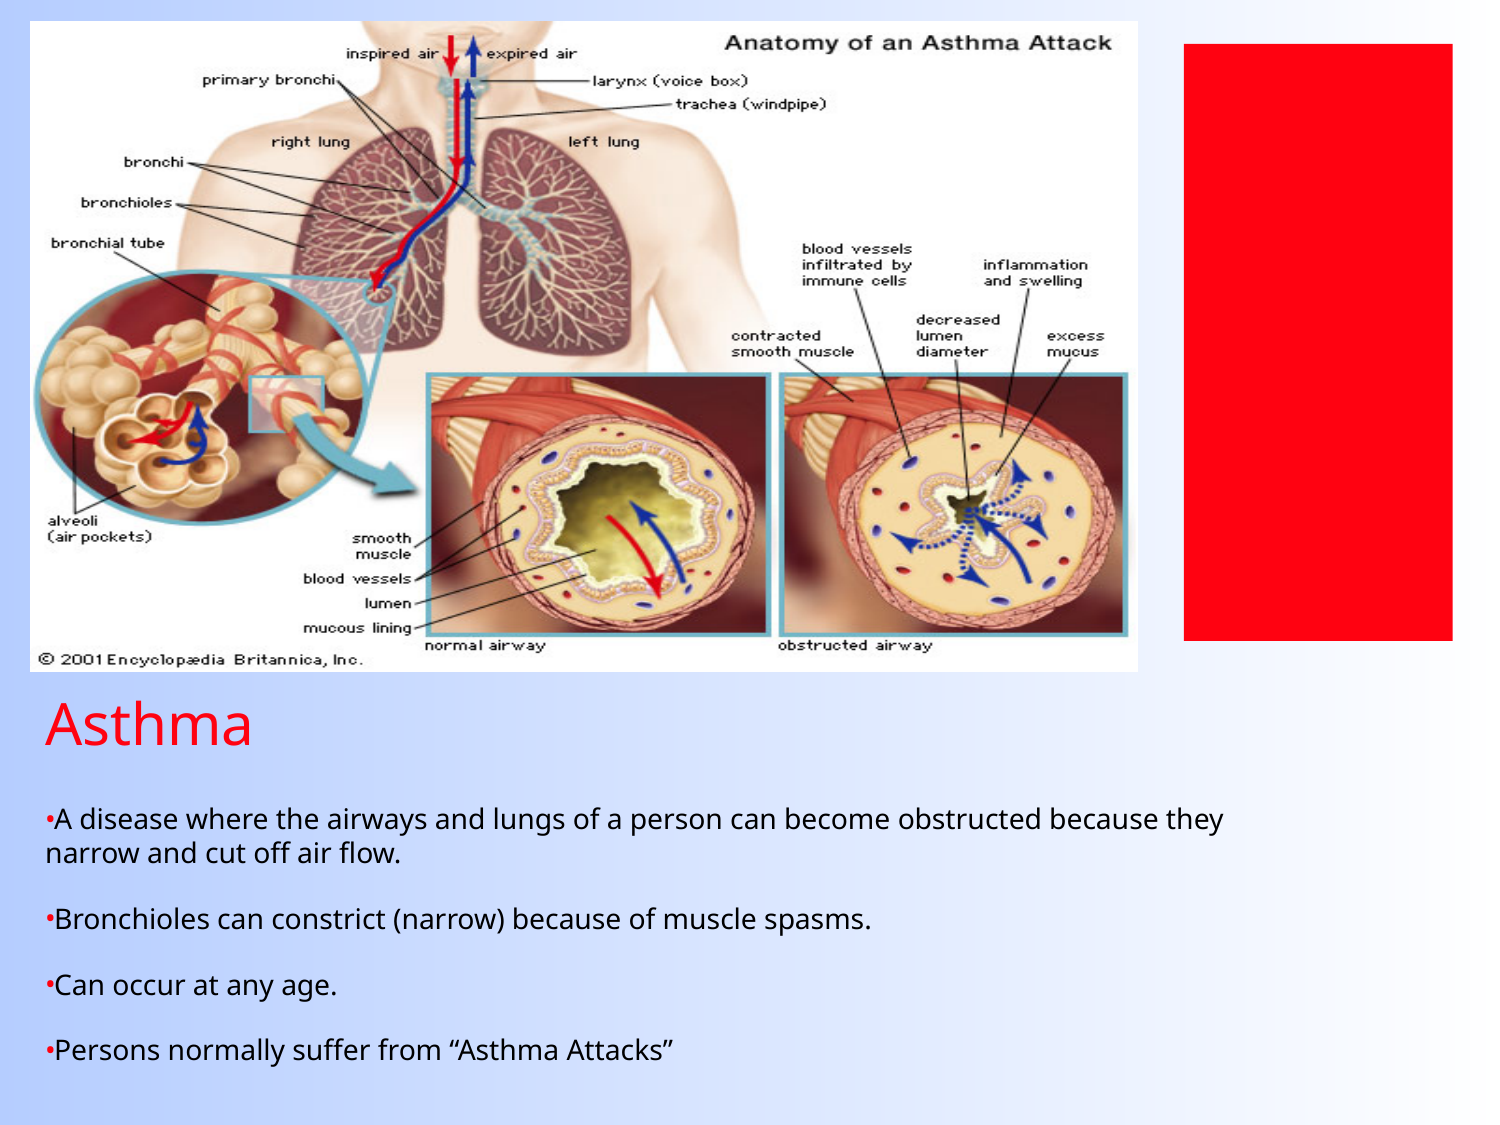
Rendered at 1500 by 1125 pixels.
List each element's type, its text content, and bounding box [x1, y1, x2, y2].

title Asthma [30, 673, 1093, 765]
picture [29, 20, 1139, 673]
list A disease where the airways and lungs of a person can become obstructed because they narrow and cut off air flow. Bronchioles can constrict (narrow) because of muscle spasms. Can occur at any age. Persons normally suffer from “Asthma Attacks” [30, 794, 1334, 1075]
